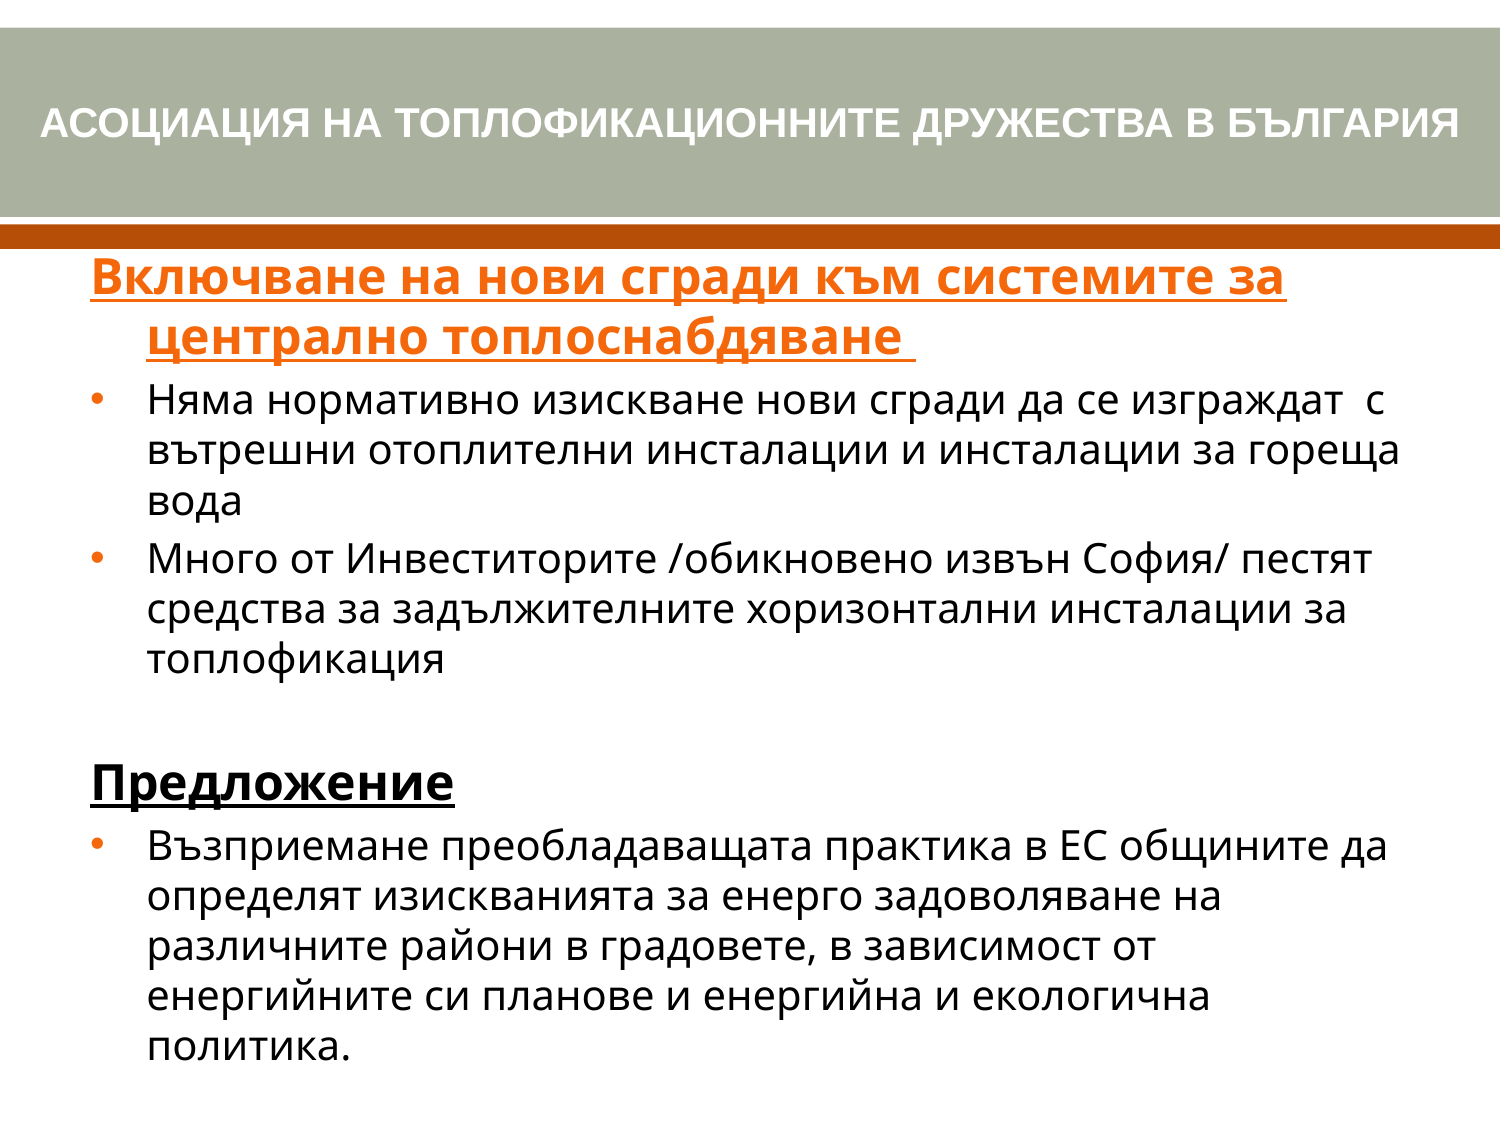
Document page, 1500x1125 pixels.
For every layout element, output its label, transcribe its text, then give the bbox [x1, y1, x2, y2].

title АСОЦИАЦИЯ НА ТОПЛОФИКАЦИОННИТЕ ДРУЖЕСТВА В БЪЛГАРИЯ [0, 29, 1500, 213]
list Включване на нови сгради към системите за централно топлоснабдяване Няма нормативно изискване нови сгради да се изграждат с вътрешни отоплителни инсталации и инсталации за гореща вода Много от Инвеститорите /обикновено извън София/ пестят средства за задължителните хоризонтални инсталации за топлофикация Предложение Възприемане преобладаващата практика в ЕС общините да определят изискванията за енерго задоволяване на различните райони в градовете, в зависимост от енергийните си планове и енергийна и екологична политика. /Дадени предложения за промени пред ПК по ИЕТ/ [74, 237, 1426, 1101]
